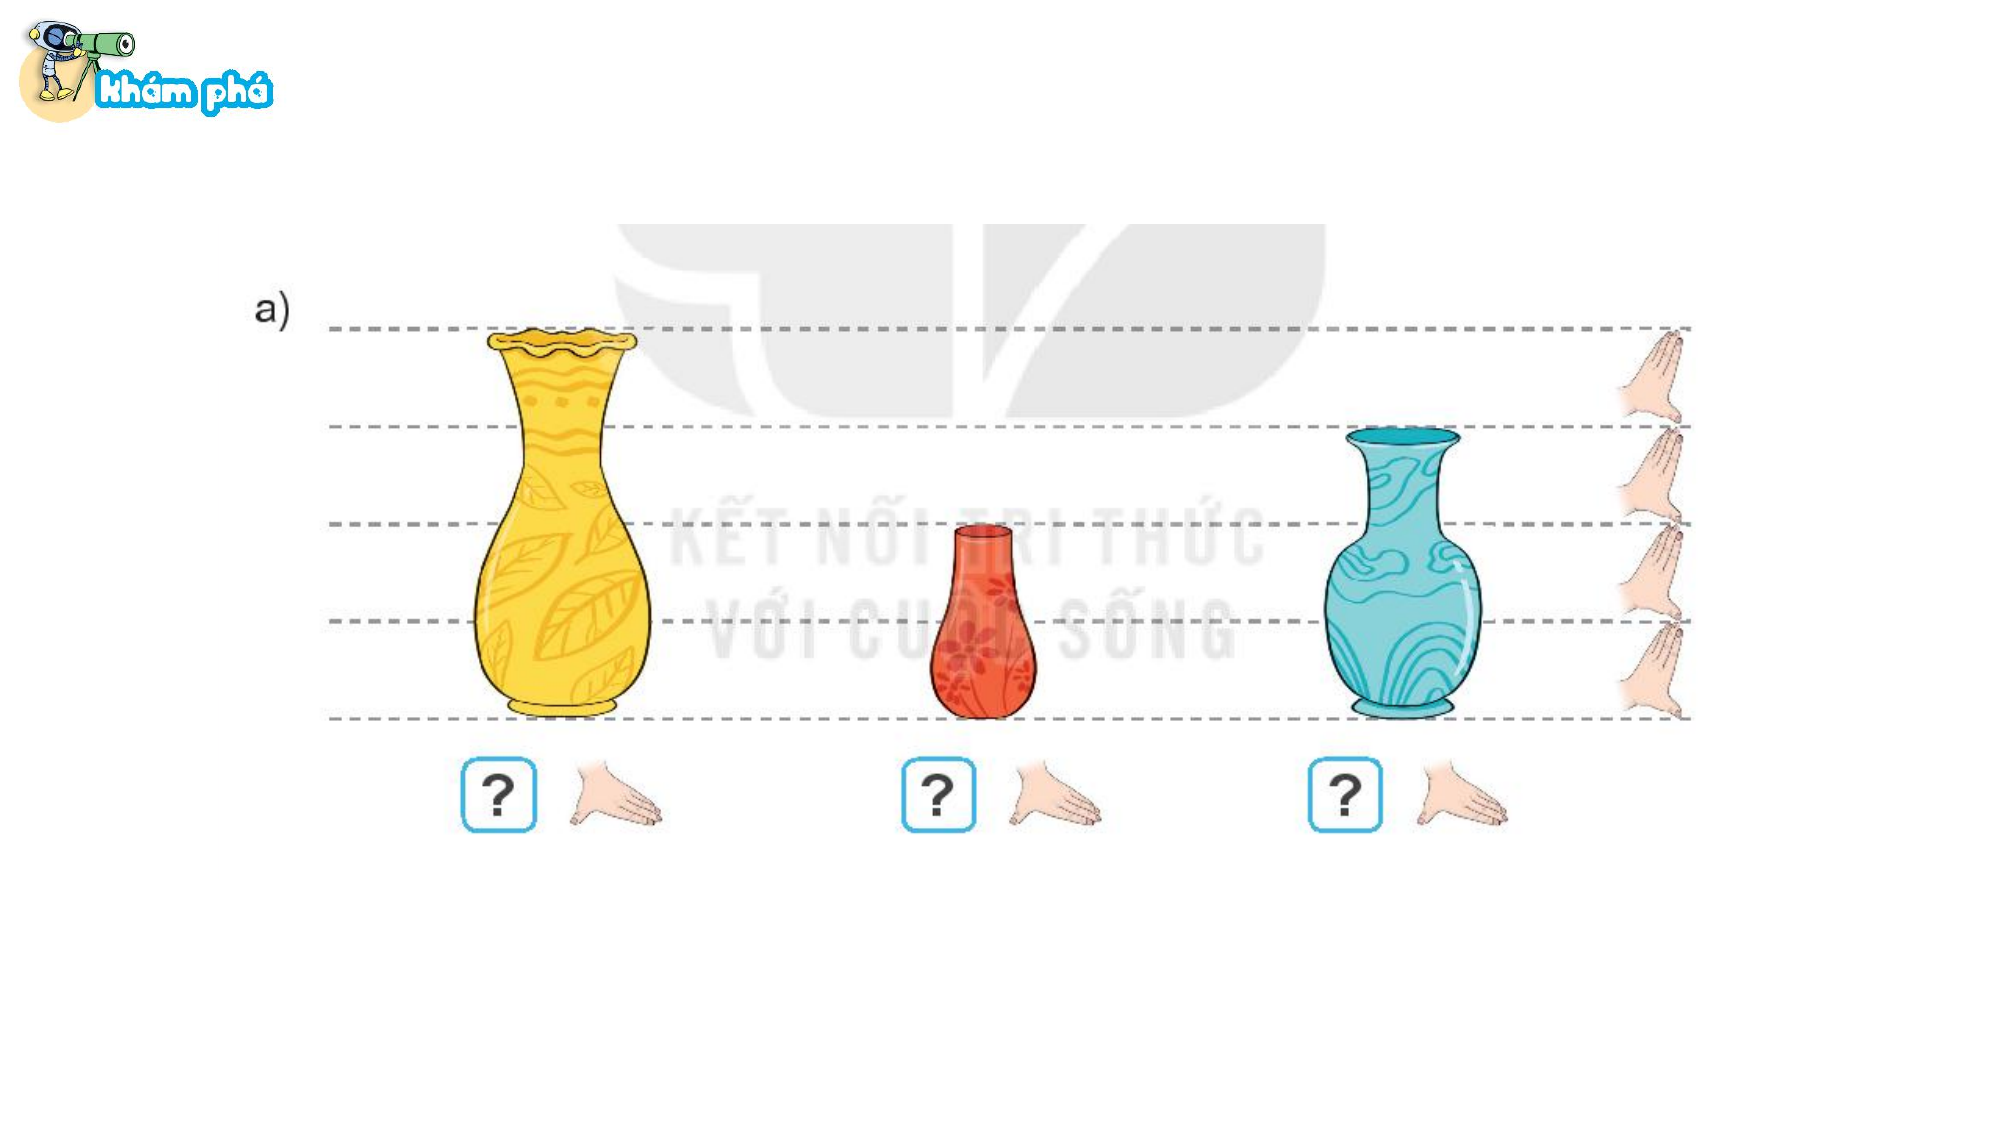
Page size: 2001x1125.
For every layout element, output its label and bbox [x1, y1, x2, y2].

list [218, 224, 1804, 879]
picture [0, 0, 318, 159]
